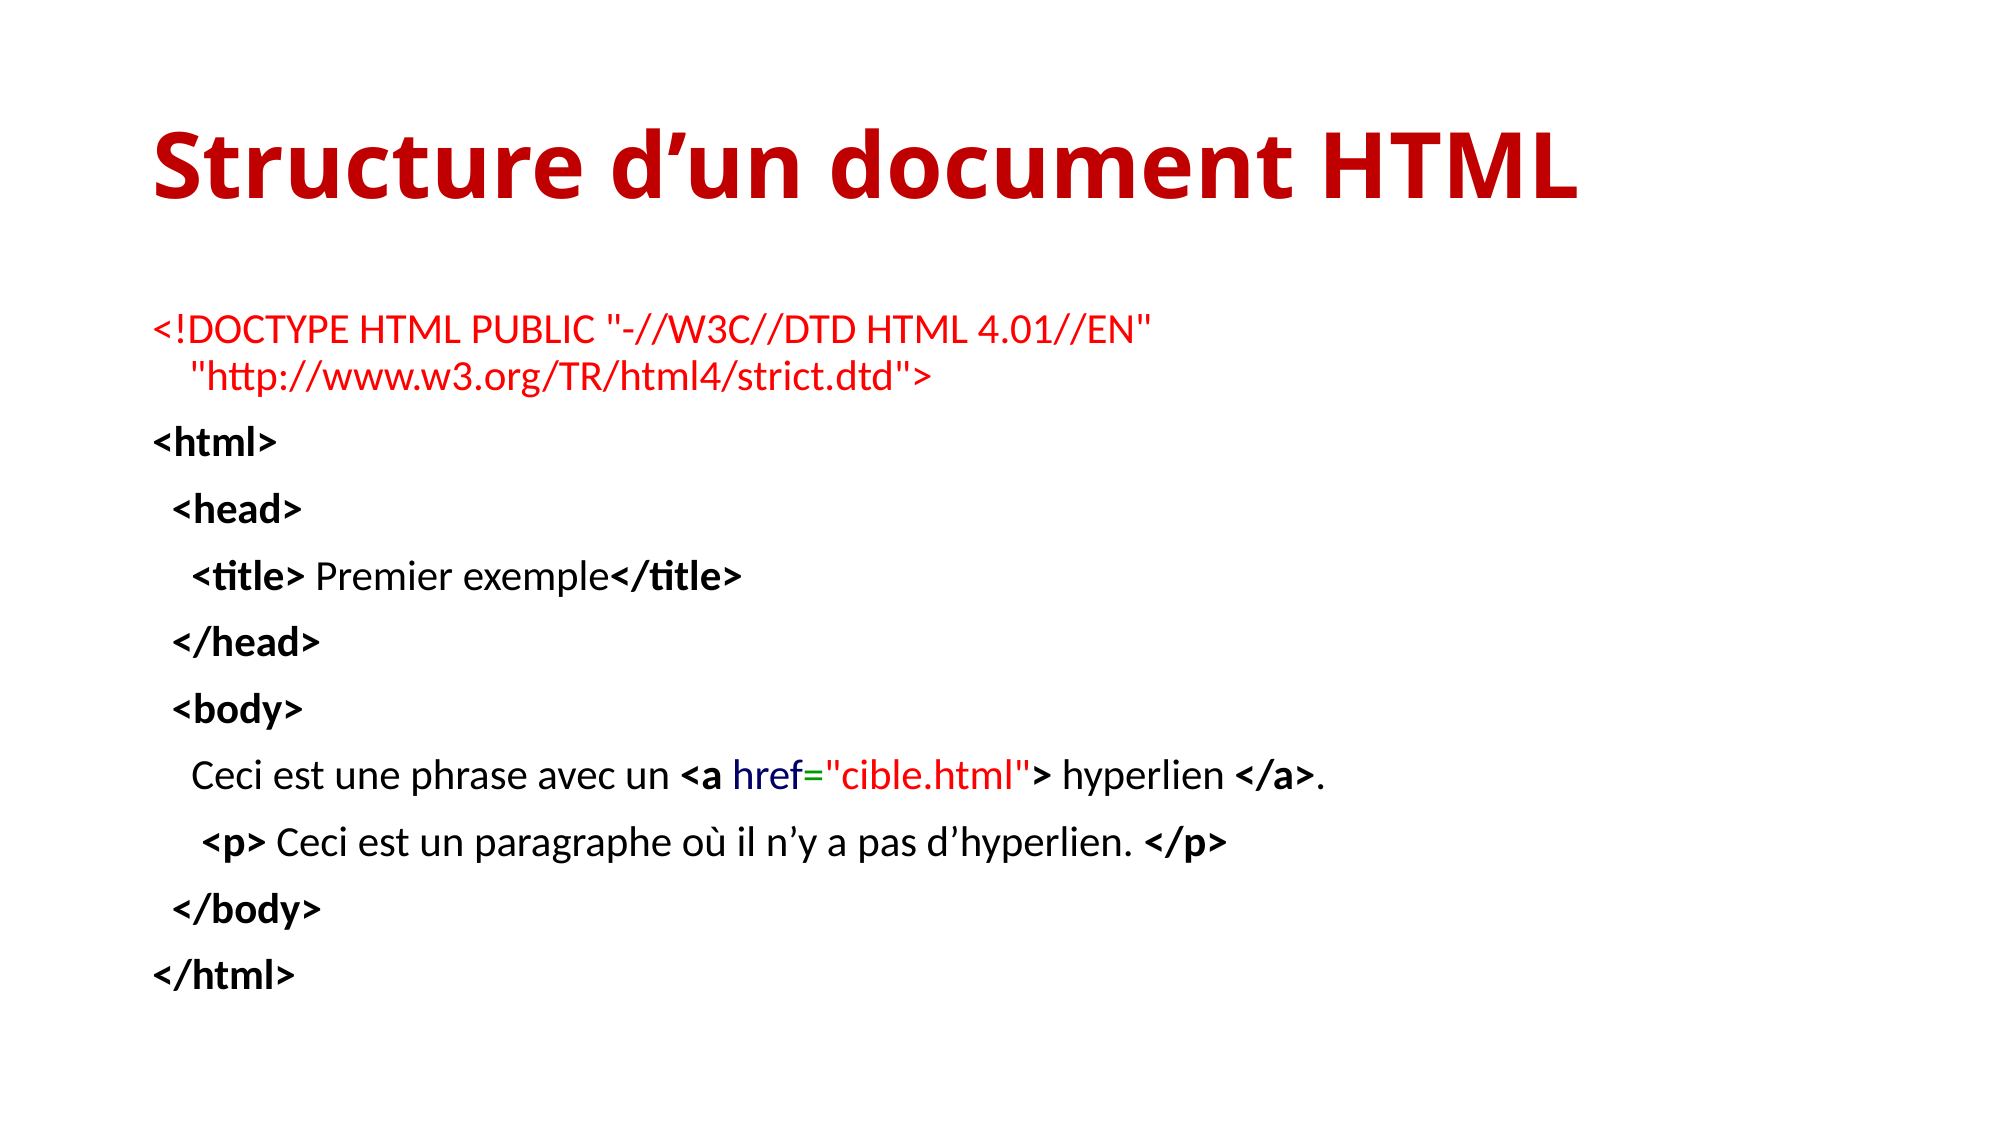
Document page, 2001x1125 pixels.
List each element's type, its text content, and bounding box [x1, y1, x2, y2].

list <!DOCTYPE HTML PUBLIC "-//W3C//DTD HTML 4.01//EN" "http://www.w3.org/TR/html4/strict.dtd"> <html> <head> <title> Premier exemple</title> </head> <body> Ceci est une phrase avec un <a href="cible.html"> hyperlien </a>. <p> Ceci est un paragraphe où il n’y a pas d’hyperlien. </p> </body> </html> [137, 299, 1863, 1014]
title Structure d’un document HTML [137, 59, 1863, 278]
